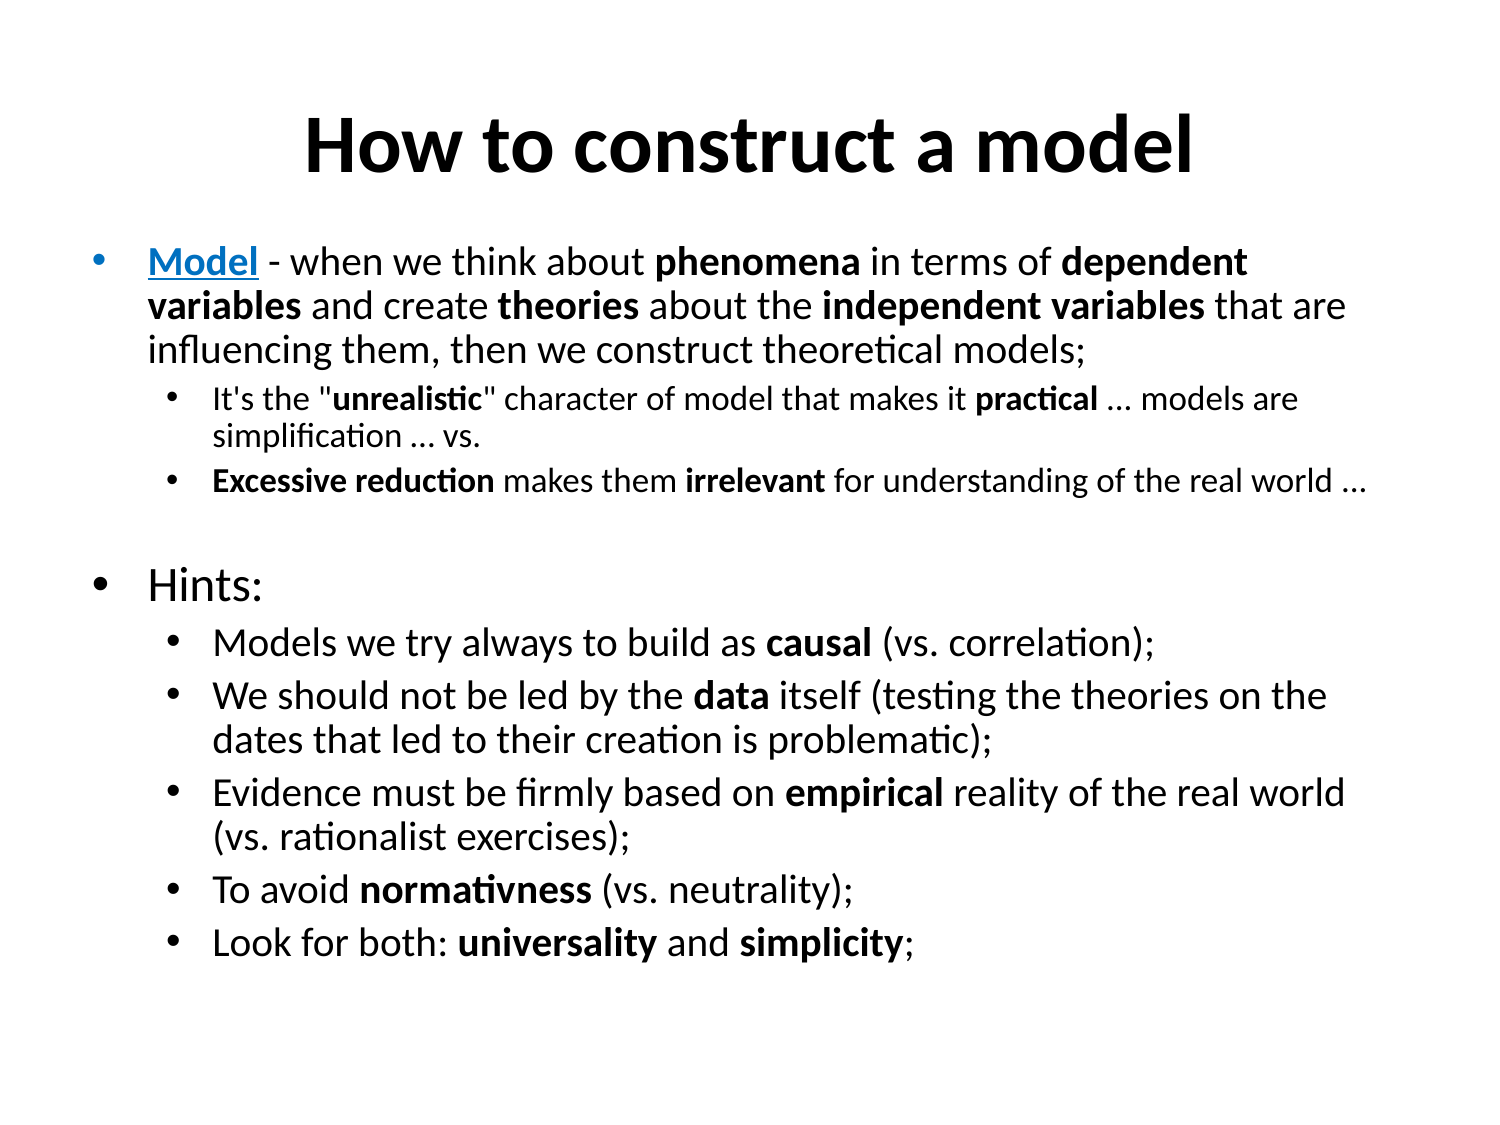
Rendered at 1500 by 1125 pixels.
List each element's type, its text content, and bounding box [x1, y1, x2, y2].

title How to construct a model [74, 44, 1426, 233]
list Model - when we think about phenomena in terms of dependent variables and create theories about the independent variables that are influencing them, then we construct theoretical models; It's the "unrealistic" character of model that makes it practical ... models are simplification … vs. Excessive reduction makes them irrelevant for understanding of the real world ... Hints: Models we try always to build as causal (vs. correlation); We should not be led by the data itself (testing the theories on the dates that led to their creation is problematic); Evidence must be firmly based on empirical reality of the real world (vs. rationalist exercises); To avoid normativness (vs. neutrality); Look for both: universality and simplicity; [76, 231, 1428, 975]
